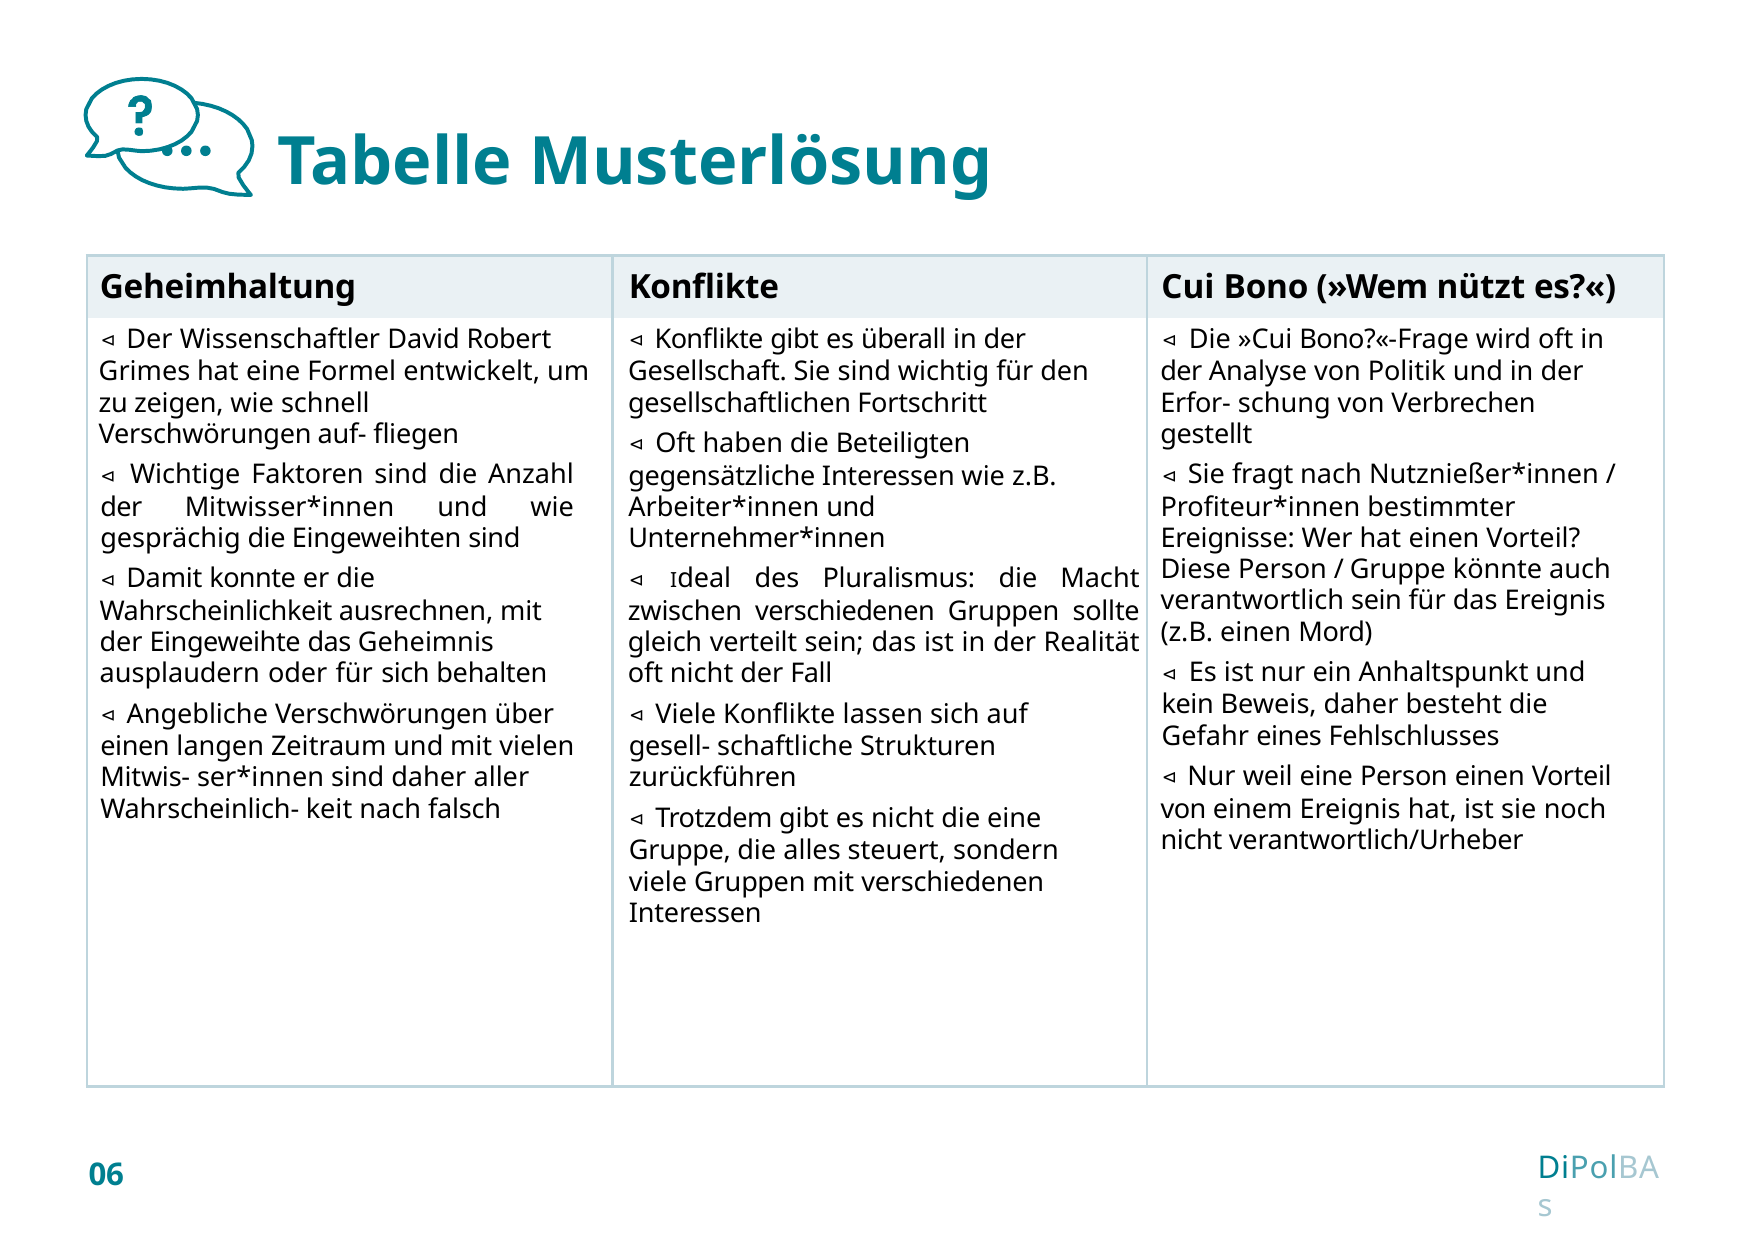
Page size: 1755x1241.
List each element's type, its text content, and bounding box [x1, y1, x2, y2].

text_box 06 [86, 1149, 130, 1192]
table_header Cui Bono (»Wem nützt es?«) [1148, 257, 1663, 318]
table_header Konflikte [614, 257, 1146, 318]
table_cell ⊲ Konflikte gibt es überall in der Gesellschaft. Sie sind wichtig für den gesellschaftlichen Fortschritt ⊲ Oft haben die Beteiligten gegensätzliche Interessen wie z.B. Arbeiter*innen und Unternehmer*innen ⊲ Ideal des Pluralismus: die Macht zwischen verschiedenen Gruppen sollte gleich verteilt sein; das ist in der Realität oft nicht der Fall ⊲ Viele Konflikte lassen sich auf gesell- schaftliche Strukturen zurückführen ⊲ Trotzdem gibt es nicht die eine Gruppe, die alles steuert, sondern viele Gruppen mit verschiedenen Interessen [614, 318, 1146, 1085]
table_cell ⊲ Die »Cui Bono?«-Frage wird oft in der Analyse von Politik und in der Erfor- schung von Verbrechen gestellt ⊲ Sie fragt nach Nutznießer*innen / Profiteur*innen bestimmter Ereignisse: Wer hat einen Vorteil? Diese Person / Gruppe könnte auch verantwortlich sein für das Ereignis (z.B. einen Mord) ⊲ Es ist nur ein Anhaltspunkt und kein Beweis, daher besteht die Gefahr eines Fehlschlusses ⊲ Nur weil eine Person einen Vorteil von einem Ereignis hat, ist sie noch nicht verantwortlich/Urheber [1148, 318, 1663, 1085]
table_header Geheimhaltung [88, 257, 611, 318]
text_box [83, 76, 255, 198]
table_cell ⊲ Der Wissenschaftler David Robert Grimes hat eine Formel entwickelt, um zu zeigen, wie schnell Verschwörungen auf- fliegen ⊲ Wichtige Faktoren sind die Anzahl der Mitwisser*innen und wie gesprächig die Eingeweihten sind ⊲ Damit konnte er die Wahrscheinlichkeit ausrechnen, mit der Eingeweihte das Geheimnis ausplaudern oder für sich behalten ⊲ Angebliche Verschwörungen über einen langen Zeitraum und mit vielen Mitwis- ser*innen sind daher aller Wahrscheinlich- keit nach falsch [88, 318, 611, 1085]
title Tabelle Musterlösung [277, 117, 1650, 202]
footer DiPolBAs [1535, 1147, 1669, 1241]
